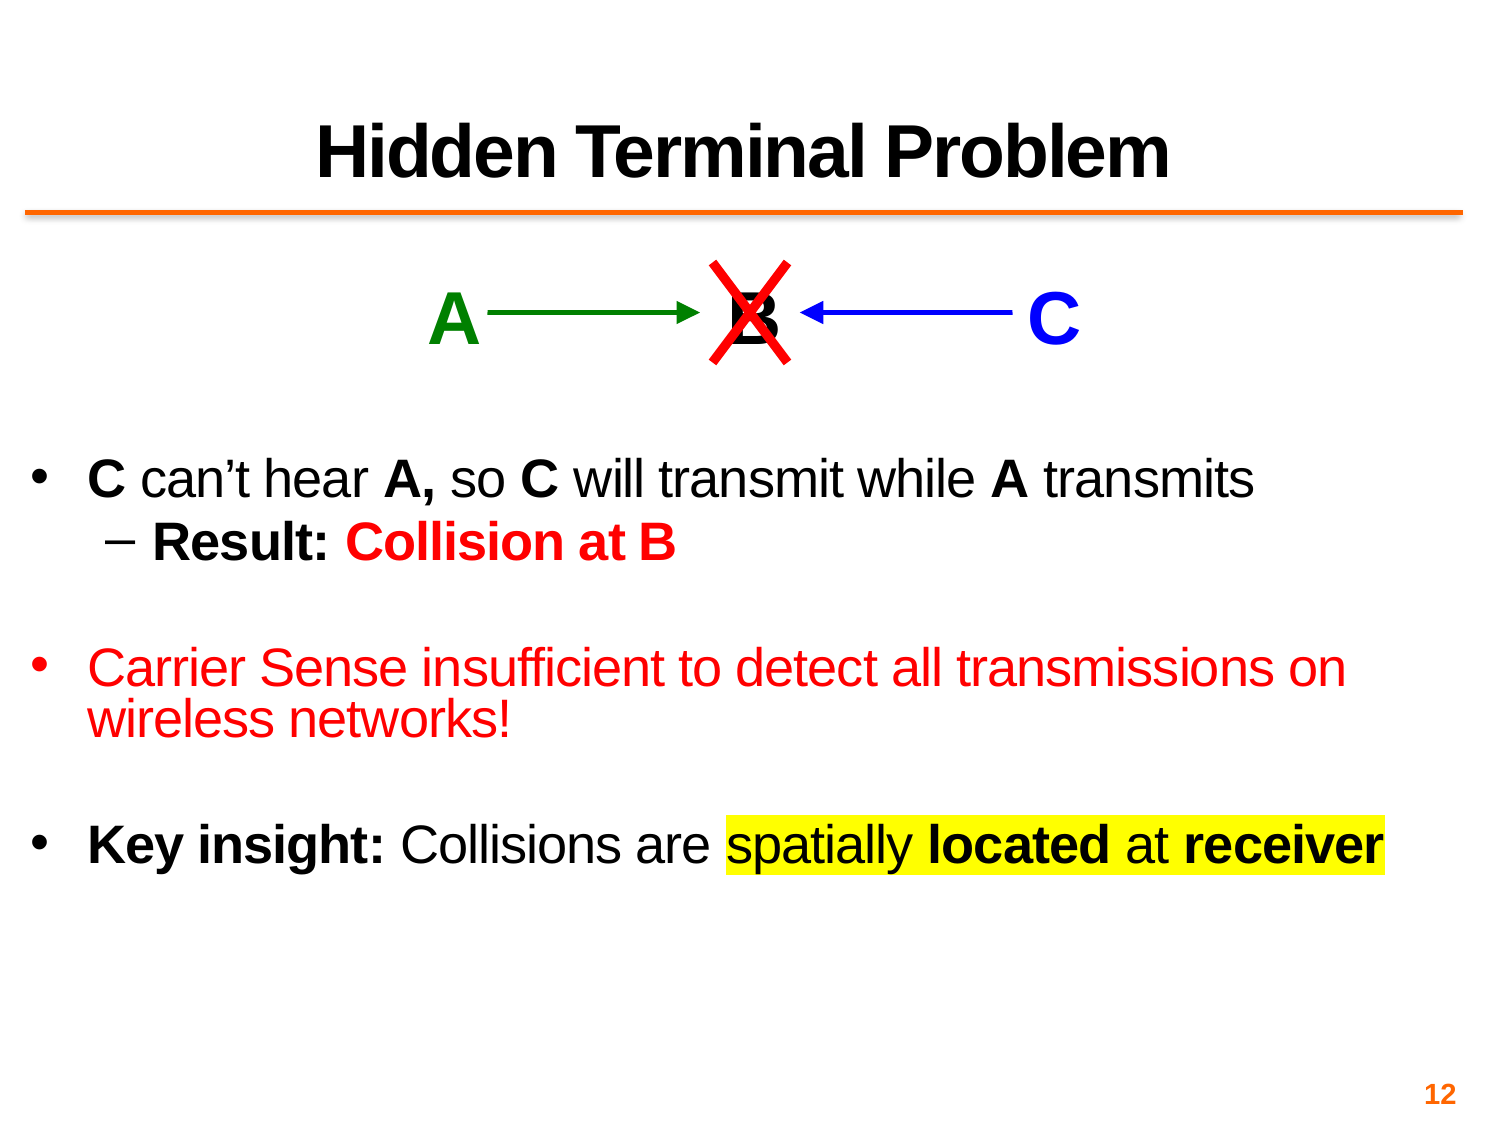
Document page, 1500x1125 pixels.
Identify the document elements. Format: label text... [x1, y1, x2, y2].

slide_number 12 [1112, 1074, 1463, 1110]
list C can’t hear A, so C will transmit while A transmits Result: Collision at B Carrier Sense insufficient to detect all transmissions on wireless networks! Key insight: Collisions are spatially located at receiver [24, 449, 1463, 1037]
text_box A [412, 262, 475, 368]
text_box [487, 302, 700, 323]
title Hidden Terminal Problem [24, 24, 1463, 201]
text_box C [1012, 262, 1088, 368]
text_box B [712, 262, 788, 368]
text_box [799, 302, 1013, 323]
